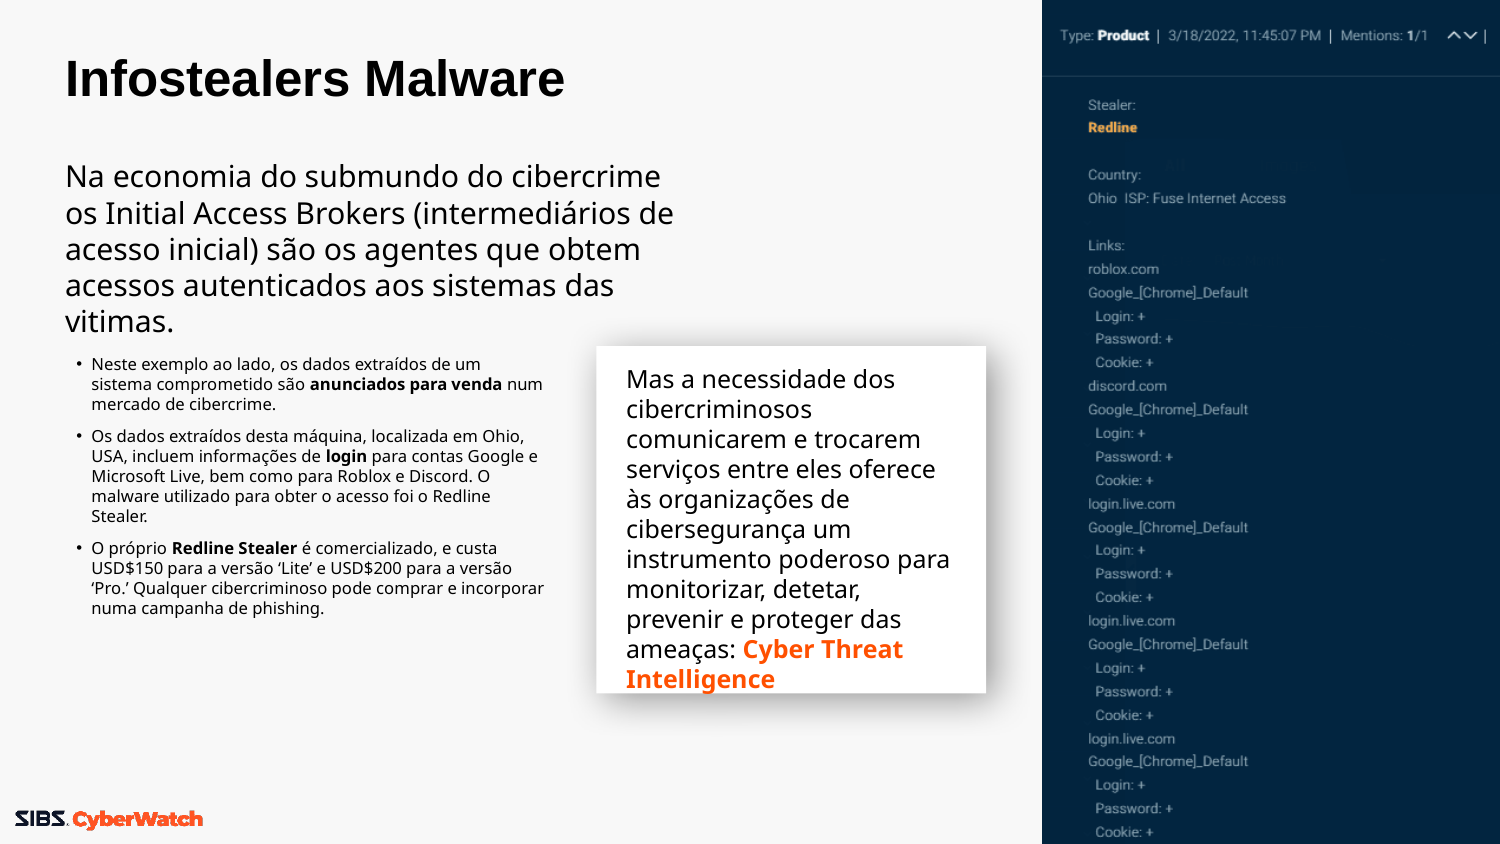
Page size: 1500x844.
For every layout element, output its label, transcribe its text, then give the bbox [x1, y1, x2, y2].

title Infostealers Malware [49, 41, 1037, 111]
picture [5, 799, 208, 836]
list Na economia do submundo do cibercrime os Initial Access Brokers (intermediários de acesso inicial) são os agentes que obtem acessos autenticados aos sistemas das vitimas. [49, 150, 715, 320]
picture [1042, 0, 1500, 844]
text_box Neste exemplo ao lado, os dados extraídos de um sistema comprometido são anunciados para venda num mercado de cibercrime. Os dados extraídos desta máquina, localizada em Ohio, USA, incluem informações de login para contas Google e Microsoft Live, bem como para Roblox e Discord. O malware utilizado para obter o acesso foi o Redline Stealer. O próprio Redline Stealer é comercializado, e custa USD$150 para a versão ‘Lite’ e USD$200 para a versão ‘Pro.’ Qualquer cibercriminoso pode comprar e incorporar numa campanha de phishing. [61, 346, 561, 658]
text_box Mas a necessidade dos cibercriminosos comunicarem e trocarem serviços entre eles oferece às organizações de cibersegurança um instrumento poderoso para monitorizar, detetar, prevenir e proteger das ameaças: Cyber Threat Intelligence [596, 346, 987, 694]
